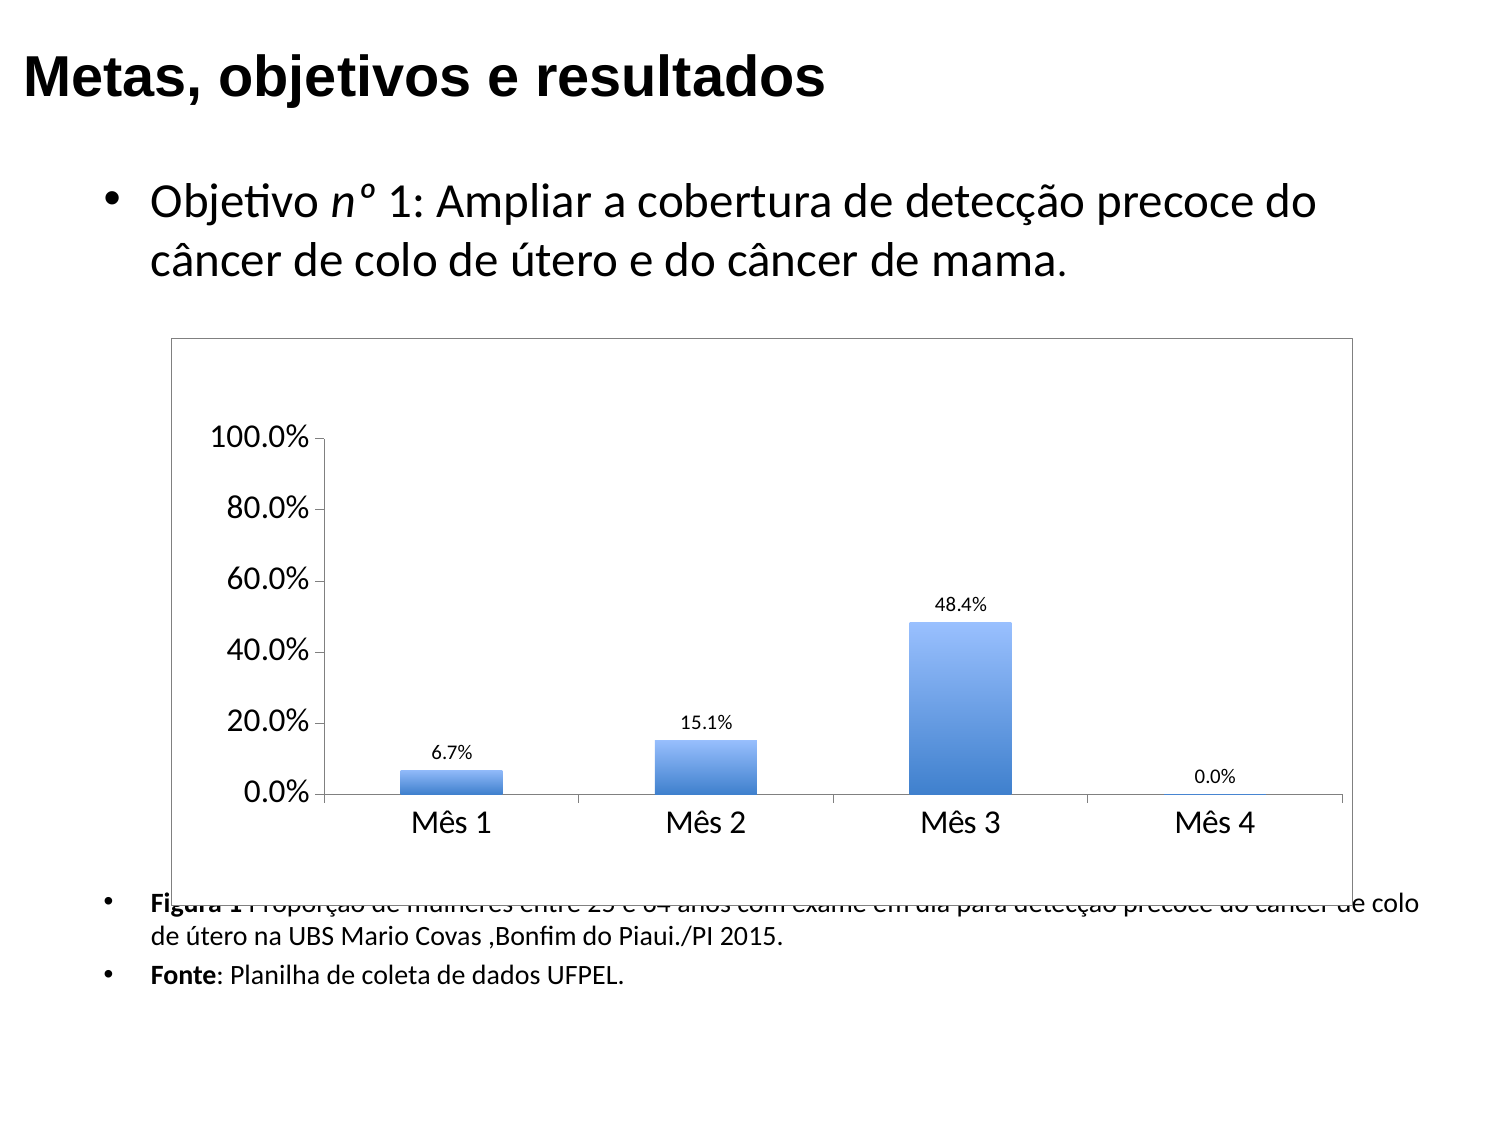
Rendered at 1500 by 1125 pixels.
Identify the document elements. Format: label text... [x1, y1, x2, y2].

title Metas, objetivos e resultados [8, 30, 1498, 185]
list Objetivo nº 1: Ampliar a cobertura de detecção precoce do câncer de colo de útero e do câncer de mama. Figura 1 Proporção de mulheres entre 25 e 64 anos com exame em dia para detecção precoce do câncer de colo de útero na UBS Mario Covas ,Bonfim do Piaui./PI 2015. Fonte: Planilha de coleta de dados UFPEL. [88, 160, 1439, 1034]
chart [170, 337, 1353, 906]
